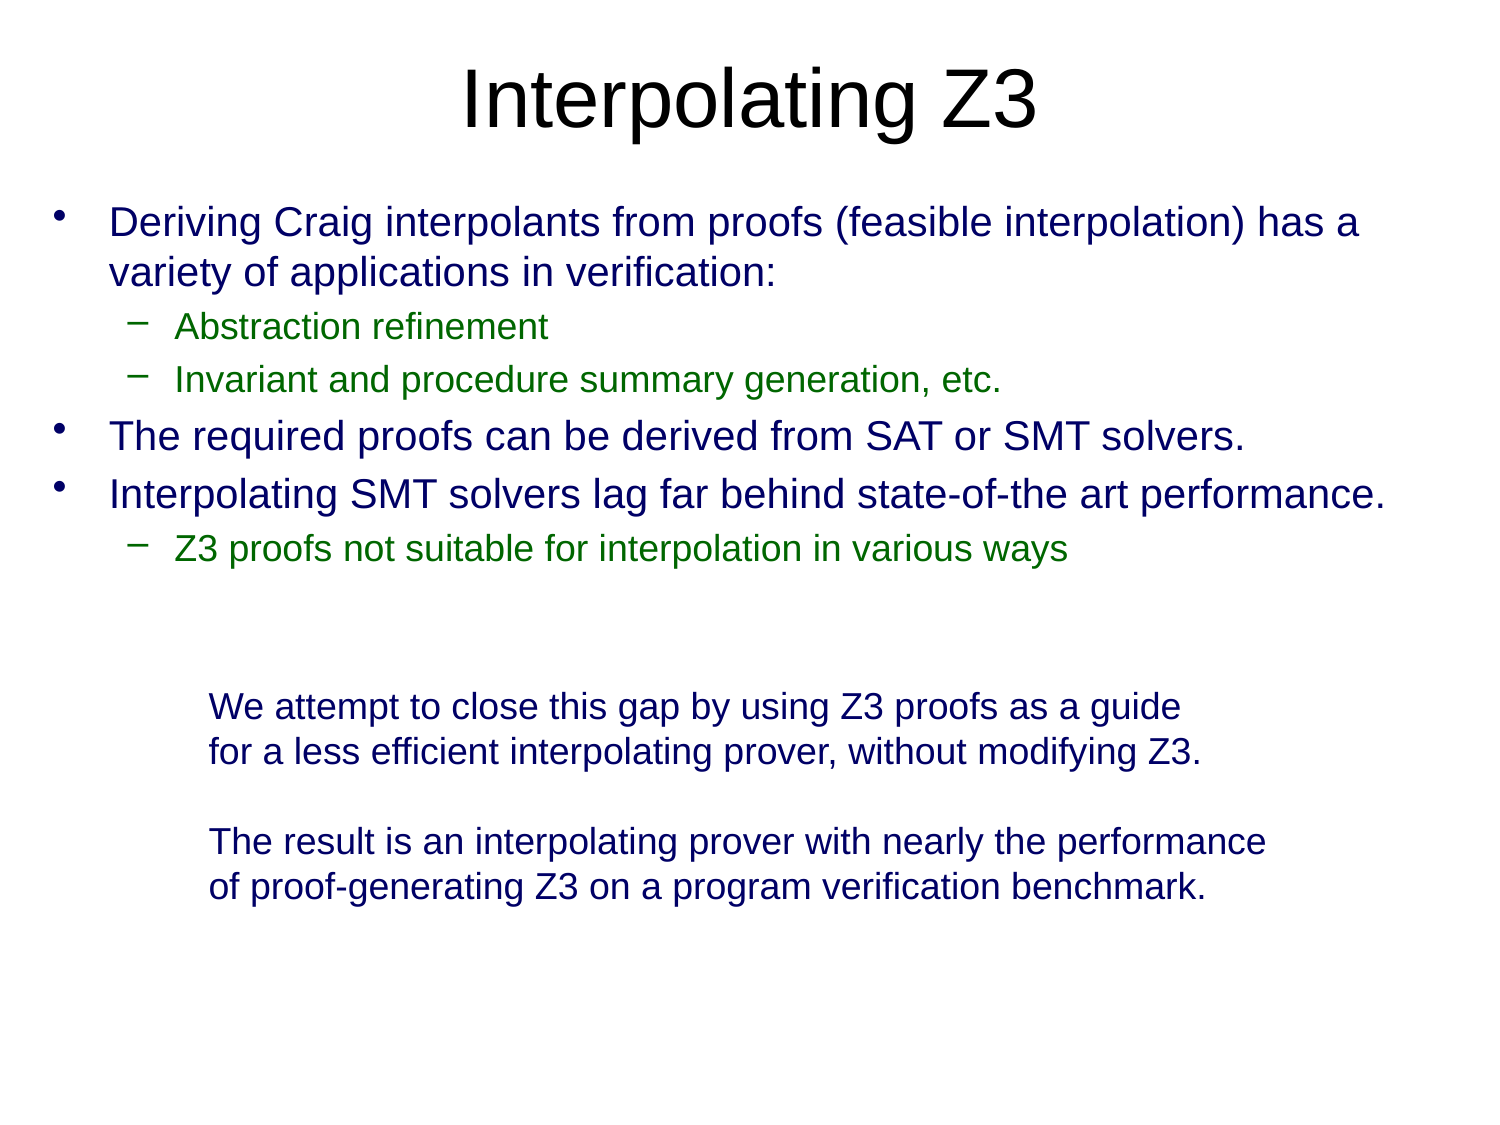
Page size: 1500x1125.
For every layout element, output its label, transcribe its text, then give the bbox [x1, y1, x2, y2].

text_box We attempt to close this gap by using Z3 proofs as a guide for a less efficient interpolating prover, without modifying Z3. The result is an interpolating prover with nearly the performance of proof-generating Z3 on a program verification benchmark. [193, 674, 1283, 915]
title Interpolating Z3 [37, 24, 1463, 163]
list Deriving Craig interpolants from proofs (feasible interpolation) has a variety of applications in verification: Abstraction refinement Invariant and procedure summary generation, etc. The required proofs can be derived from SAT or SMT solvers. Interpolating SMT solvers lag far behind state-of-the art performance. Z3 proofs not suitable for interpolation in various ways [37, 187, 1463, 600]
